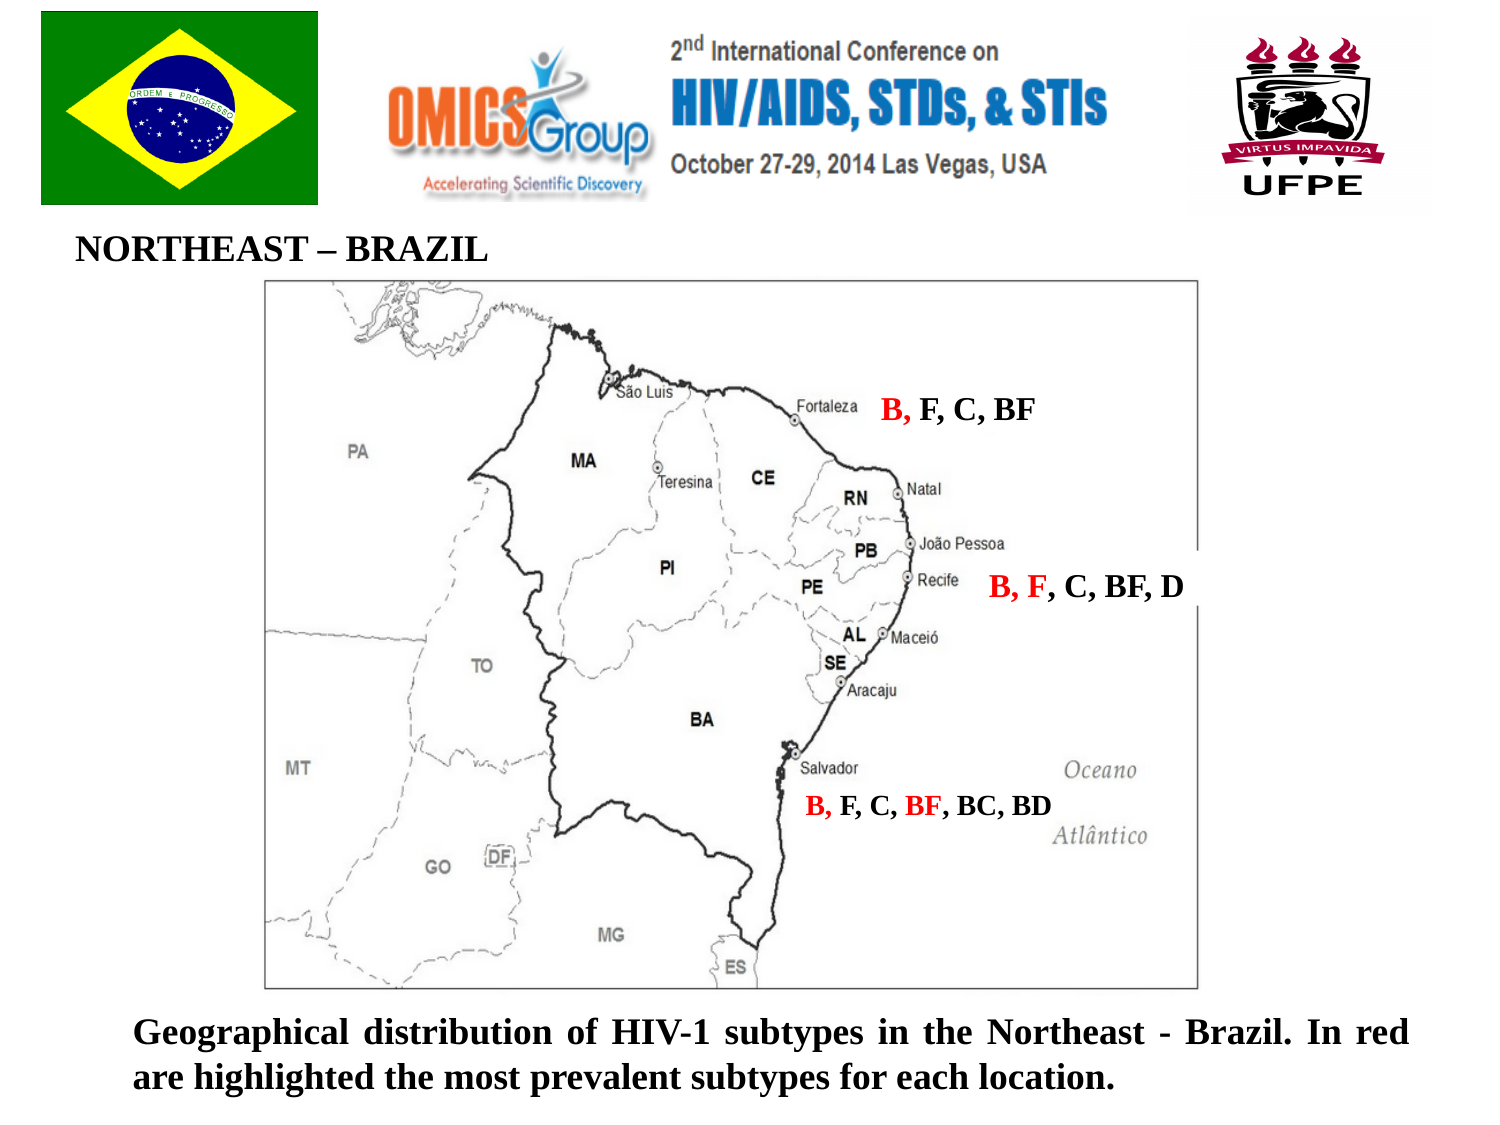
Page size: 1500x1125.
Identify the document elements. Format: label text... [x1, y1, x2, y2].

picture [40, 10, 318, 205]
picture [385, 31, 1115, 203]
picture [1186, 16, 1432, 217]
text_box NORTHEAST – BRAZIL [60, 216, 616, 277]
picture [260, 275, 1203, 996]
text_box Geographical distribution of HIV-1 subtypes in the Northeast - Brazil. In red are highlighted the most prevalent subtypes for each location. [117, 999, 1426, 1105]
